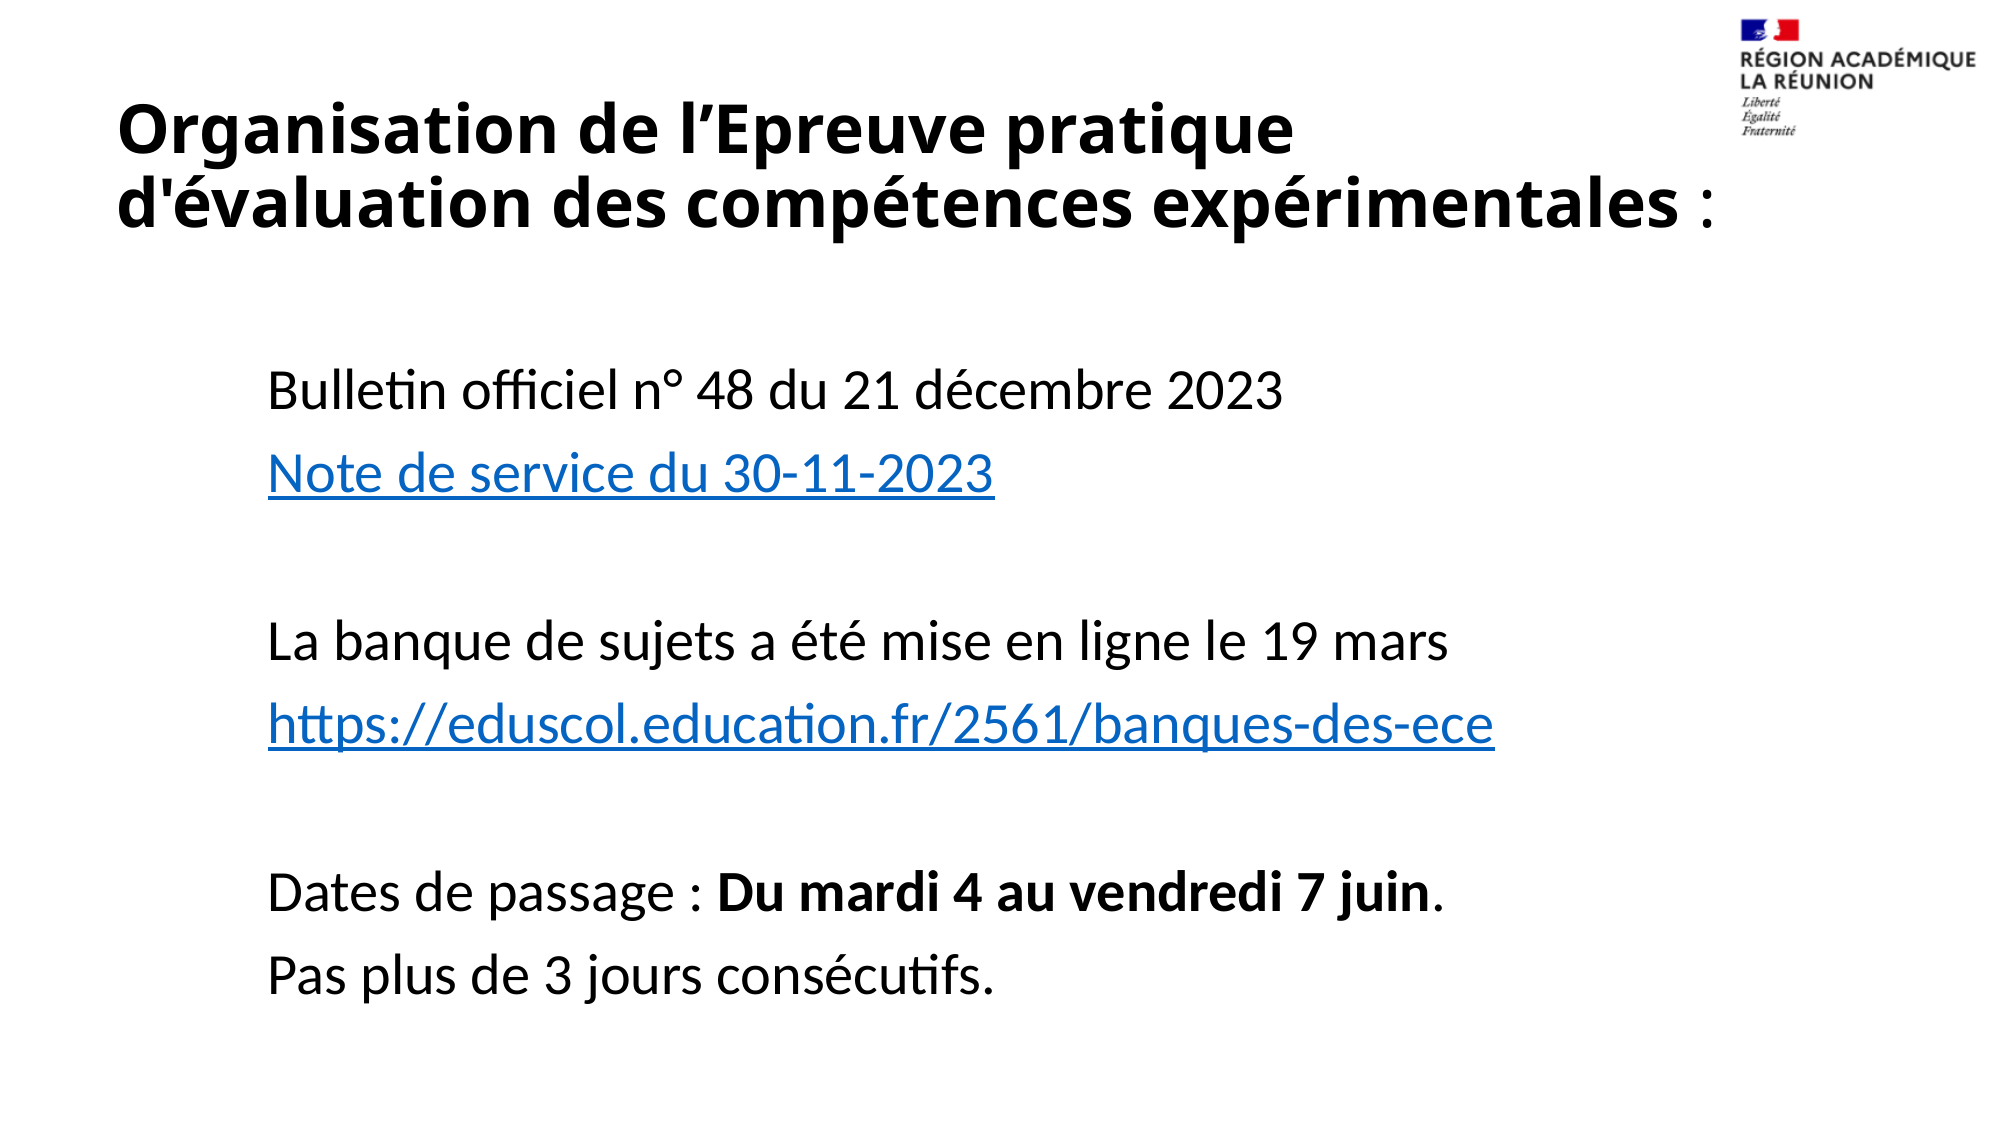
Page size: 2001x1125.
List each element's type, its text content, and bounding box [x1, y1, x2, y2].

picture [1720, 0, 2000, 157]
title Organisation de l’Epreuve pratique d'évaluation des compétences expérimentales : [101, 59, 1736, 278]
list Bulletin officiel n° 48 du 21 décembre 2023 Note de service du 30-11-2023 La banque de sujets a été mise en ligne le 19 mars https://eduscol.education.fr/2561/banques-des-ece Dates de passage : Du mardi 4 au vendredi 7 juin. Pas plus de 3 jours consécutifs. [252, 351, 1978, 1066]
